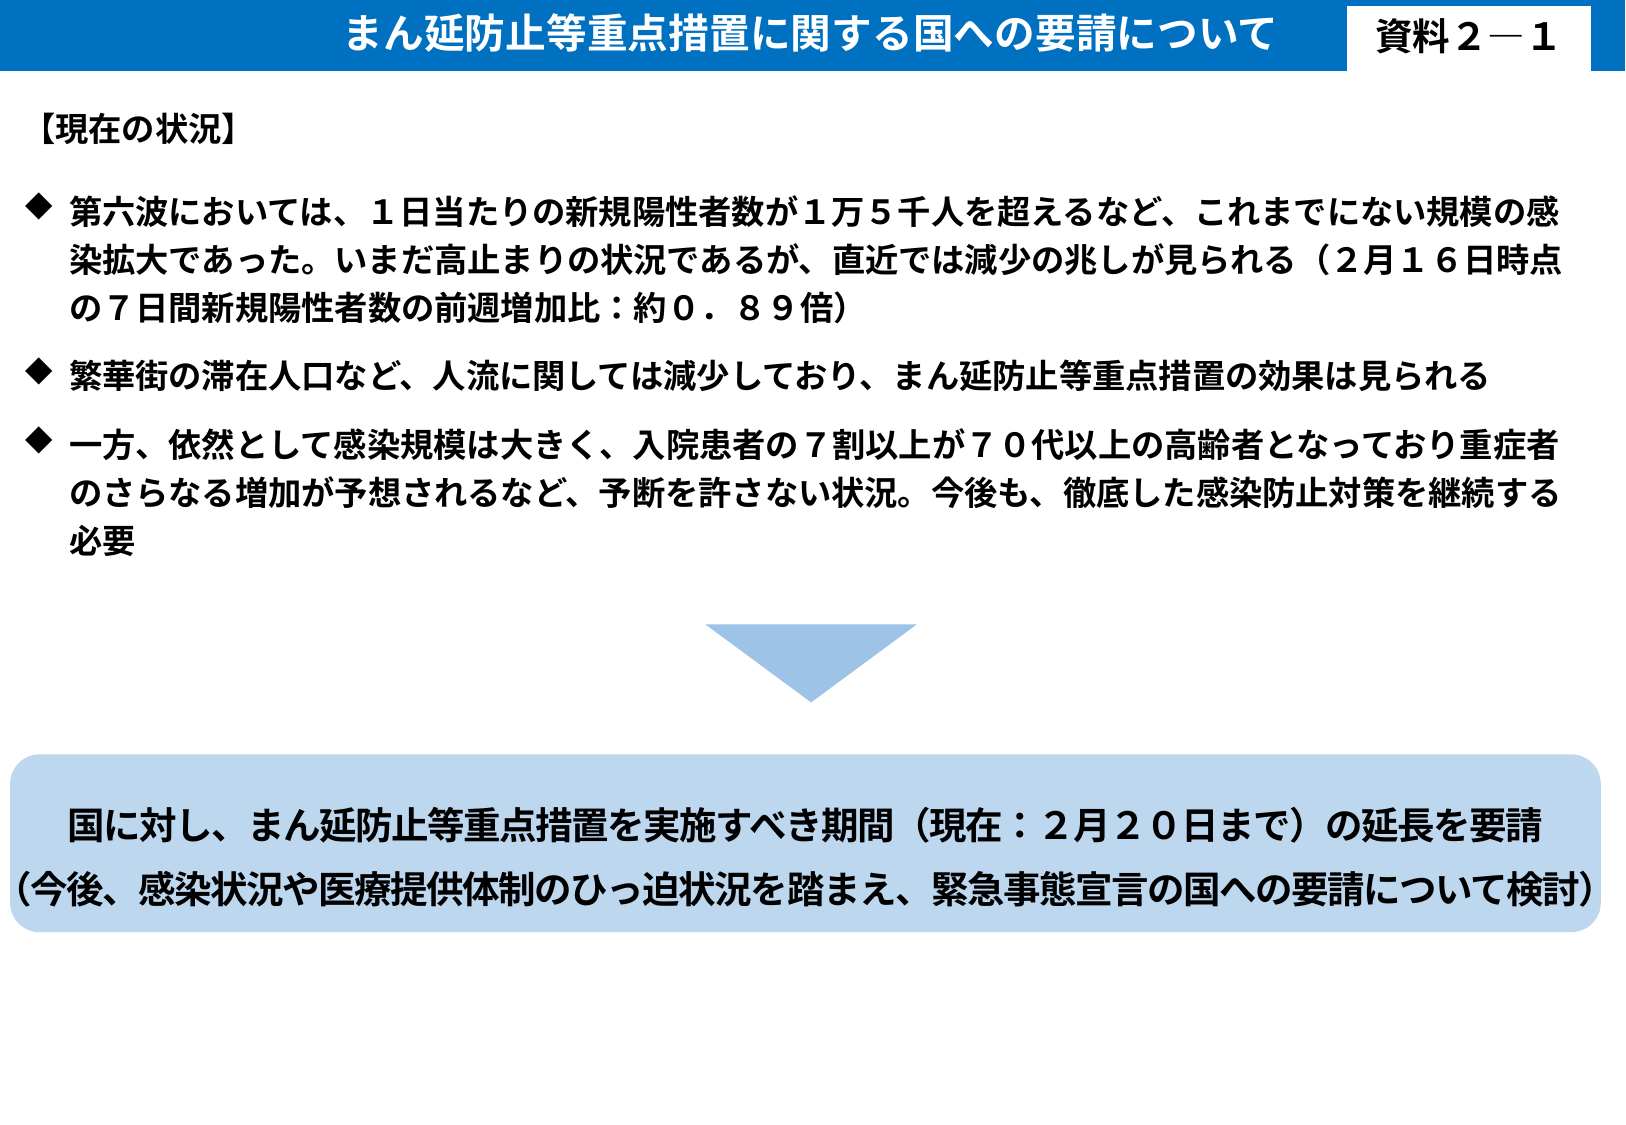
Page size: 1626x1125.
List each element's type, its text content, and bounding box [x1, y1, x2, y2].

text_box 第六波においては、１日当たりの新規陽性者数が１万５千人を超えるなど、これまでにない規模の感染拡大であった。いまだ高止まりの状況であるが、直近では減少の兆しが見られる（２月１６日時点の７日間新規陽性者数の前週増加比：約０．８９倍） 繁華街の滞在人口など、人流に関しては減少しており、まん延防止等重点措置の効果は見られる 一方、依然として感染規模は大きく、入院患者の７割以上が７０代以上の高齢者となっており重症者のさらなる増加が予想されるなど、予断を許さない状況。今後も、徹底した感染防止対策を継続する必要 [10, 177, 1604, 568]
text_box [10, 753, 1601, 776]
text_box 国に対し、まん延防止等重点措置を実施すべき期間（現在：２月２０日まで）の延長を要請 （今後、感染状況や医療提供体制のひっ迫状況を踏まえ、緊急事態宣言の国への要請について検討） [0, 776, 1625, 933]
text_box 【現在の状況】 [10, 82, 752, 143]
text_box まん延防止等重点措置に関する国への要請について [0, 0, 1625, 71]
text_box [702, 623, 920, 704]
text_box 資料２―１ [1347, 6, 1591, 111]
